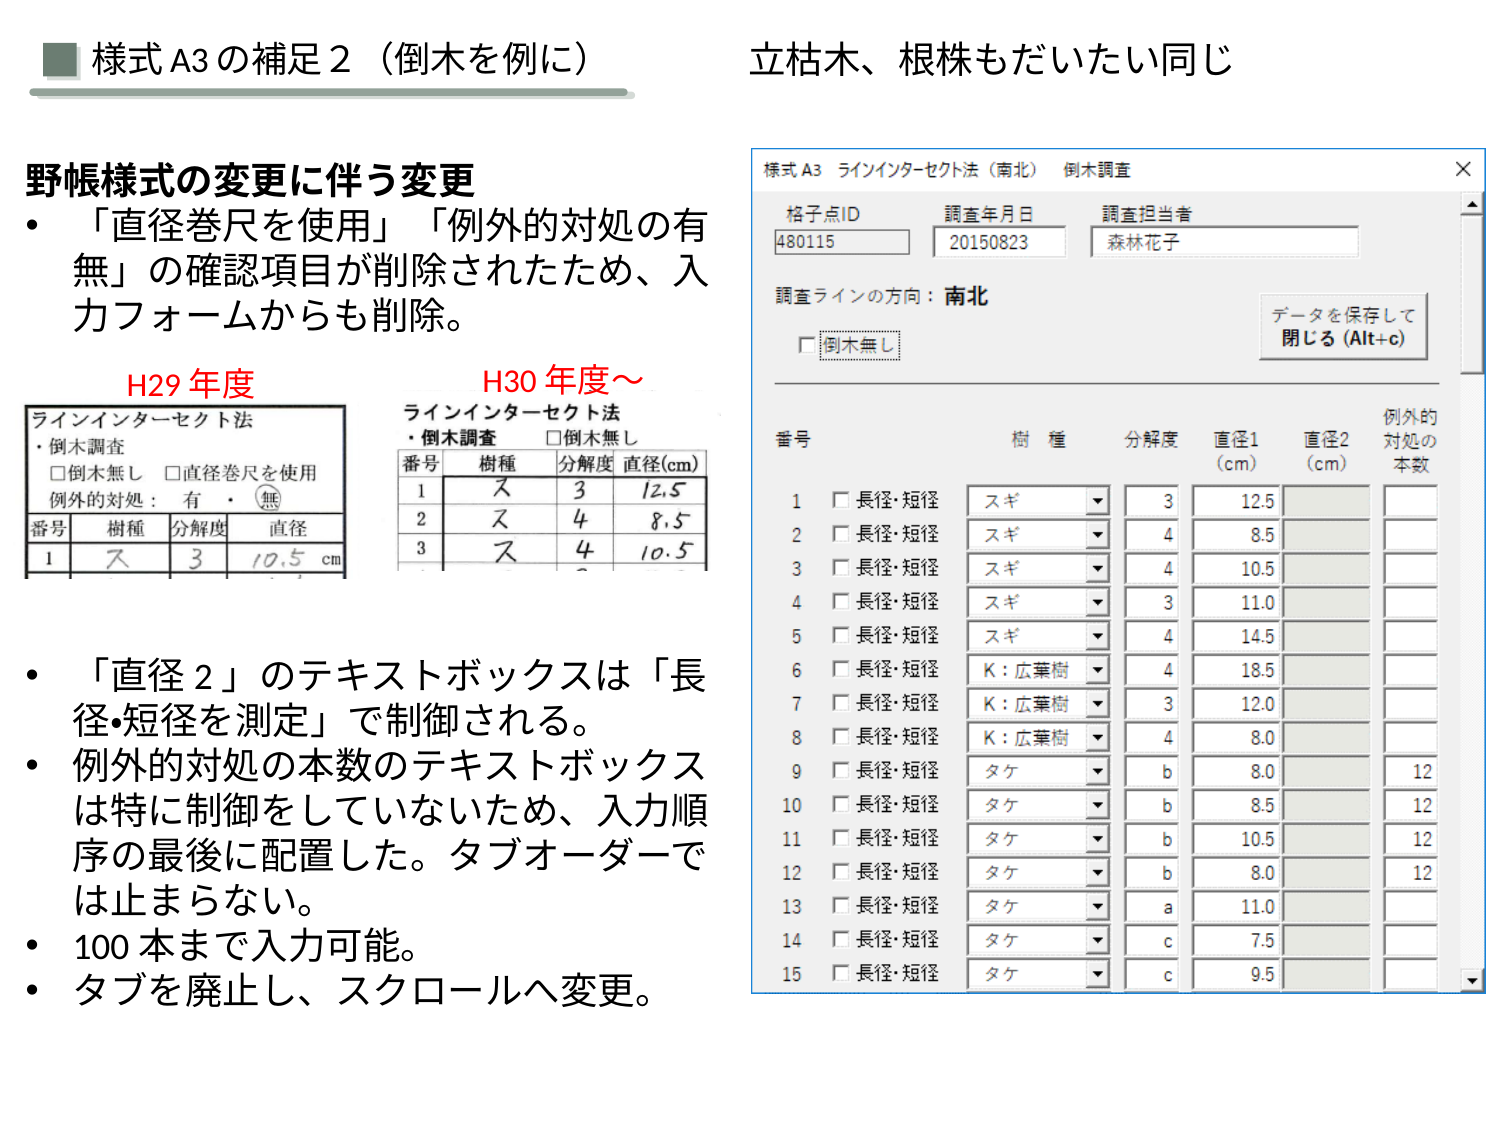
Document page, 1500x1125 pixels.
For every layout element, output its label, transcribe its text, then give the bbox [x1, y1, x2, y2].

text_box 立枯木、根株もだいたい同じ [733, 28, 1251, 88]
picture [380, 390, 722, 572]
text_box 野帳様式の変更に伴う変更 「直径巻尺を使用」「例外的対処の有無」の確認項目が削除されたため、入力フォームからも削除。 「直径2」のテキストボックスは「長径・短径を測定」で制御される。 例外的対処の本数のテキストボックスは特に制御をしていないため、入力順序の最後に配置した。タブオーダーでは止まらない。 100本まで入力可能。 タブを廃止し、スクロールへ変更。 [10, 149, 733, 1020]
picture [13, 398, 360, 579]
text_box H29年度 [111, 355, 271, 396]
title 様式A3の補足２（倒木を例に） [76, 19, 687, 98]
picture [751, 148, 1486, 994]
text_box H30年度～ [467, 352, 660, 389]
